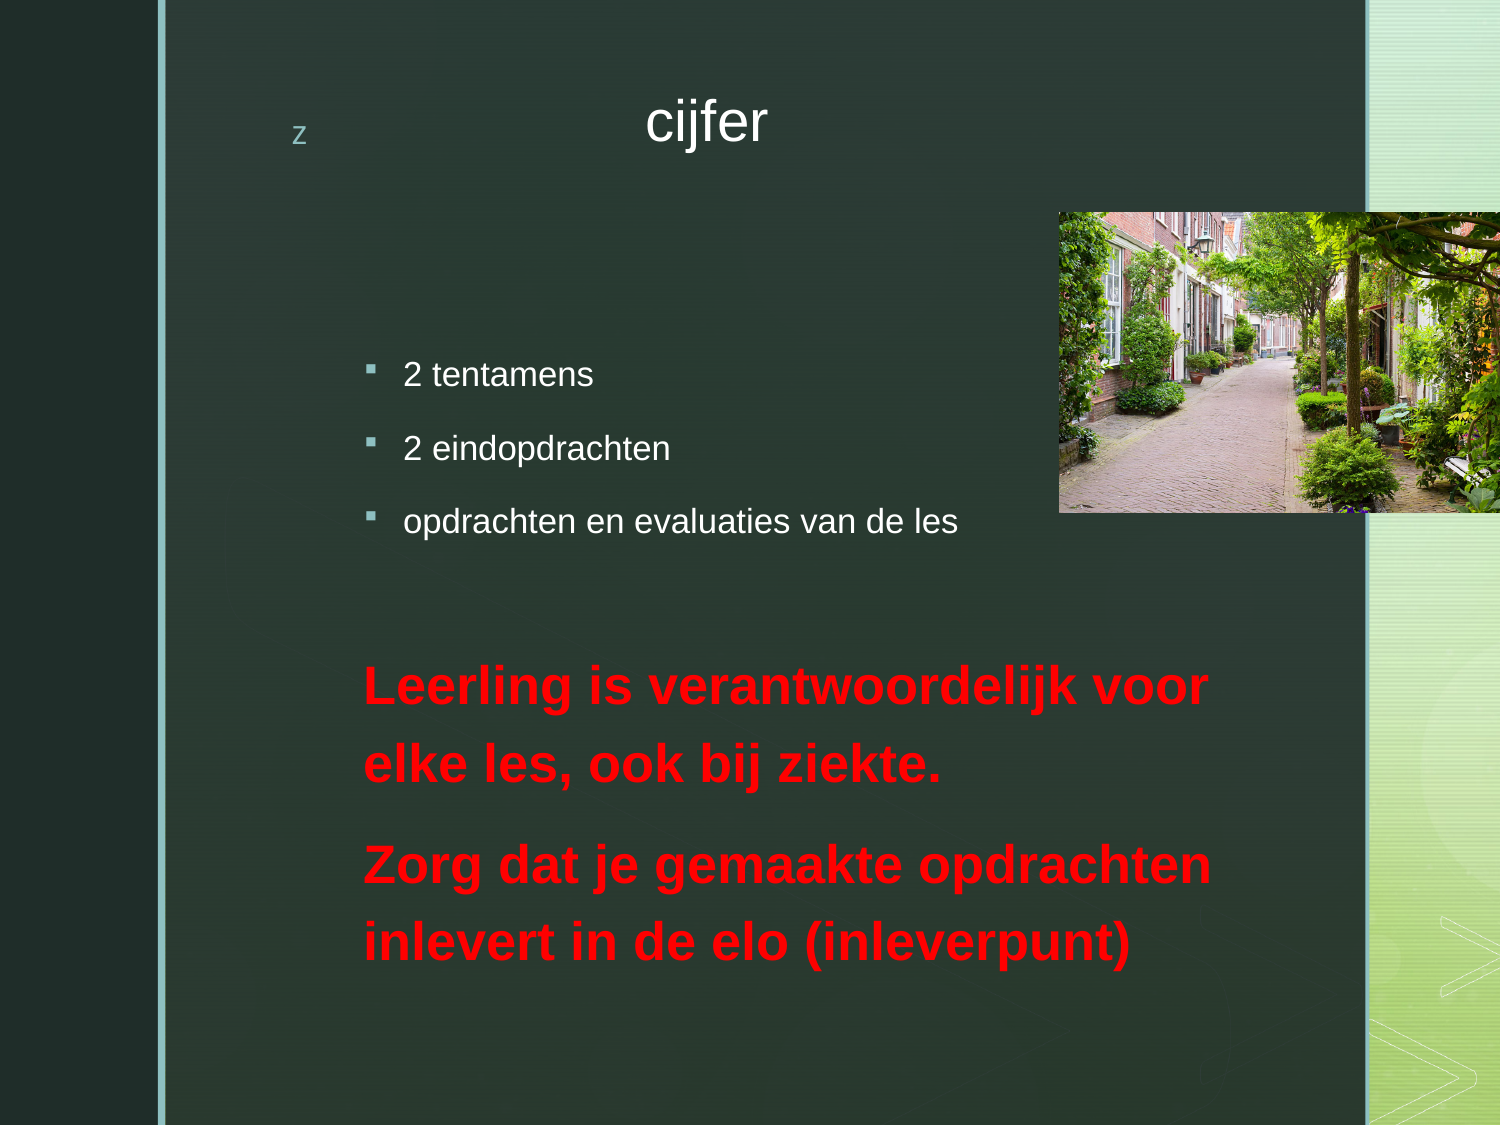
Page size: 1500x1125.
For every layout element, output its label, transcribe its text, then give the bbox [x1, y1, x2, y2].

list 2 tentamens 2 eindopdrachten opdrachten en evaluaties van de les Leerling is verantwoordelijk voor elke les, ook bij ziekte. Zorg dat je gemaakte opdrachten inlevert in de elo (inleverpunt) [348, 336, 1286, 993]
title cijfer [0, 83, 785, 261]
picture [1059, 0, 1500, 1125]
